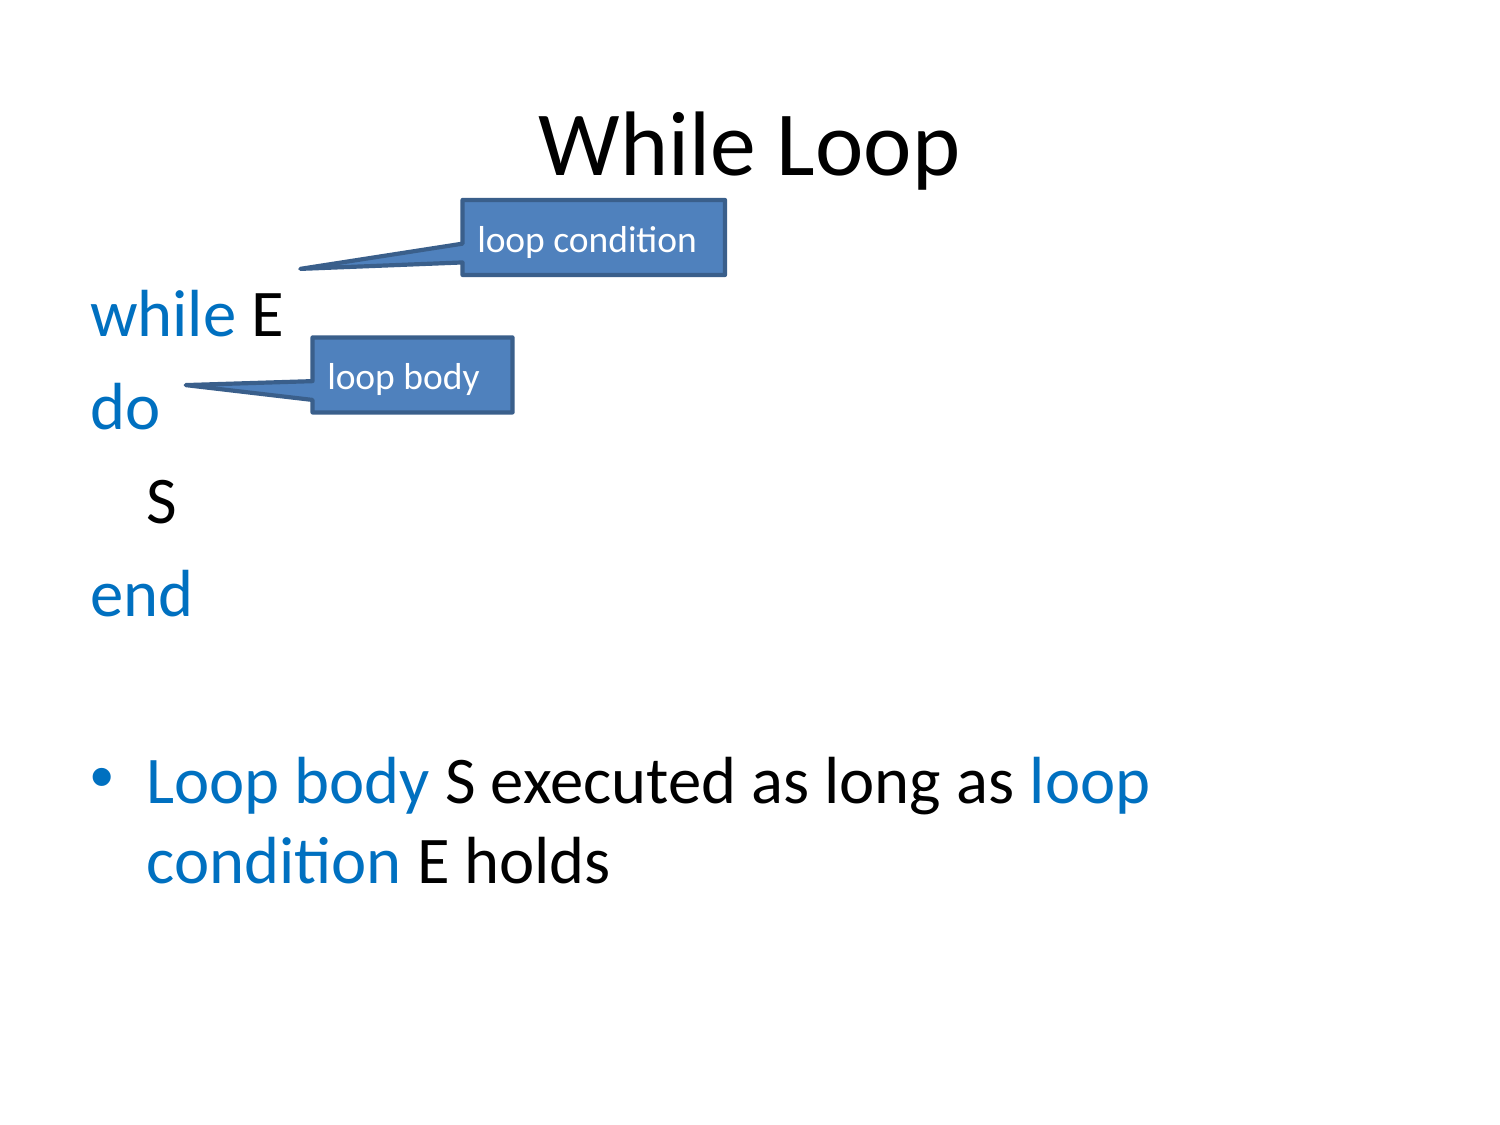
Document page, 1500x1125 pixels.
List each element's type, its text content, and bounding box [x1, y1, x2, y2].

text_box loop condition [298, 197, 728, 278]
list while E do S end Loop body S executed as long as loop condition E holds [75, 262, 1425, 1005]
text_box loop body [183, 335, 515, 415]
title While Loop [75, 45, 1425, 233]
